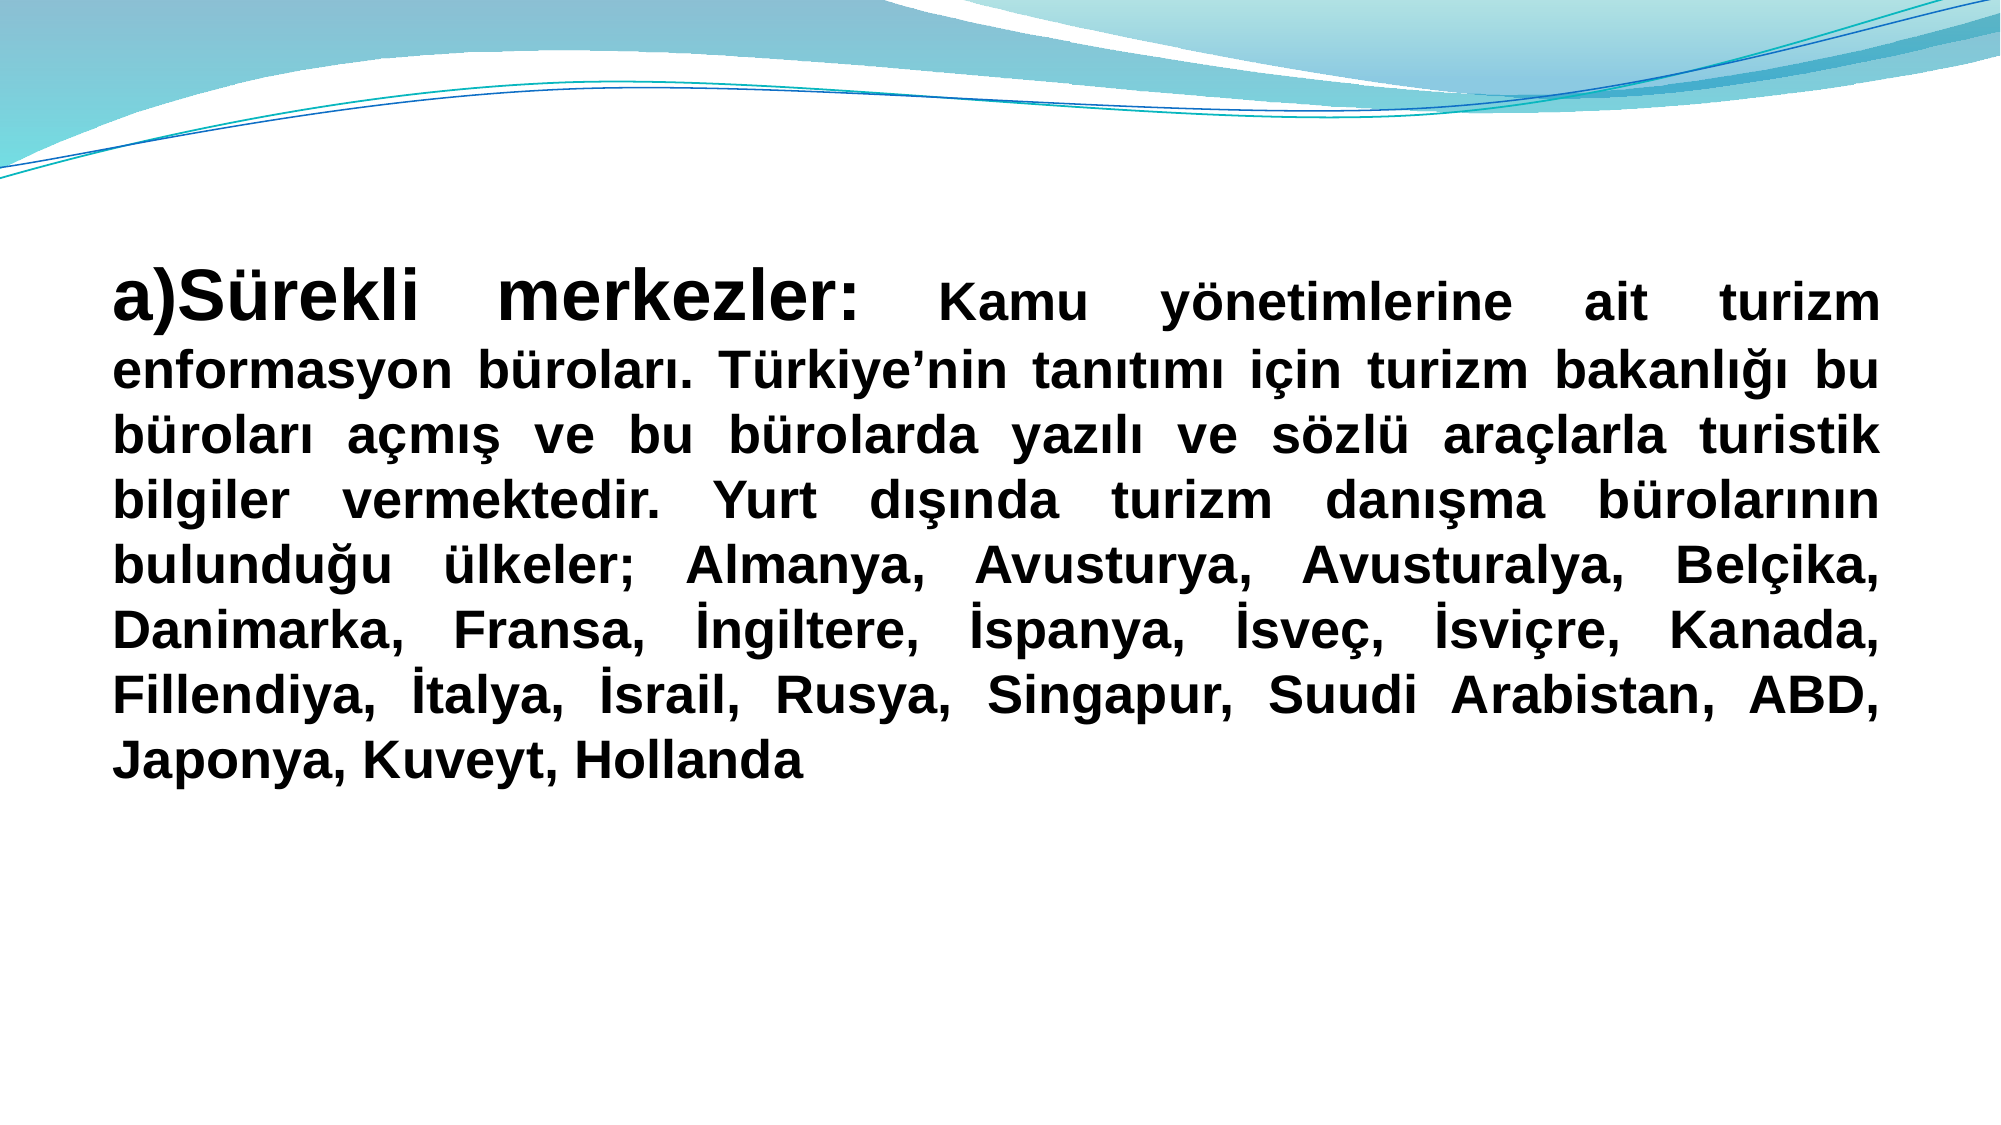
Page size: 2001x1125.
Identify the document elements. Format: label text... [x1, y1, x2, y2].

list a)Sürekli merkezler: Kamu yönetimlerine ait turizm enformasyon büroları. Türkiye’nin tanıtımı için turizm bakanlığı bu büroları açmış ve bu bürolarda yazılı ve sözlü araçlarla turistik bilgiler vermektedir. Yurt dışında turizm danışma bürolarının bulunduğu ülkeler; Almanya, Avusturya, Avusturalya, Belçika, Danimarka, Fransa, İngiltere, İspanya, İsveç, İsviçre, Kanada, Fillendiya, İtalya, İsrail, Rusya, Singapur, Suudi Arabistan, ABD, Japonya, Kuveyt, Hollanda [97, 239, 1898, 1103]
